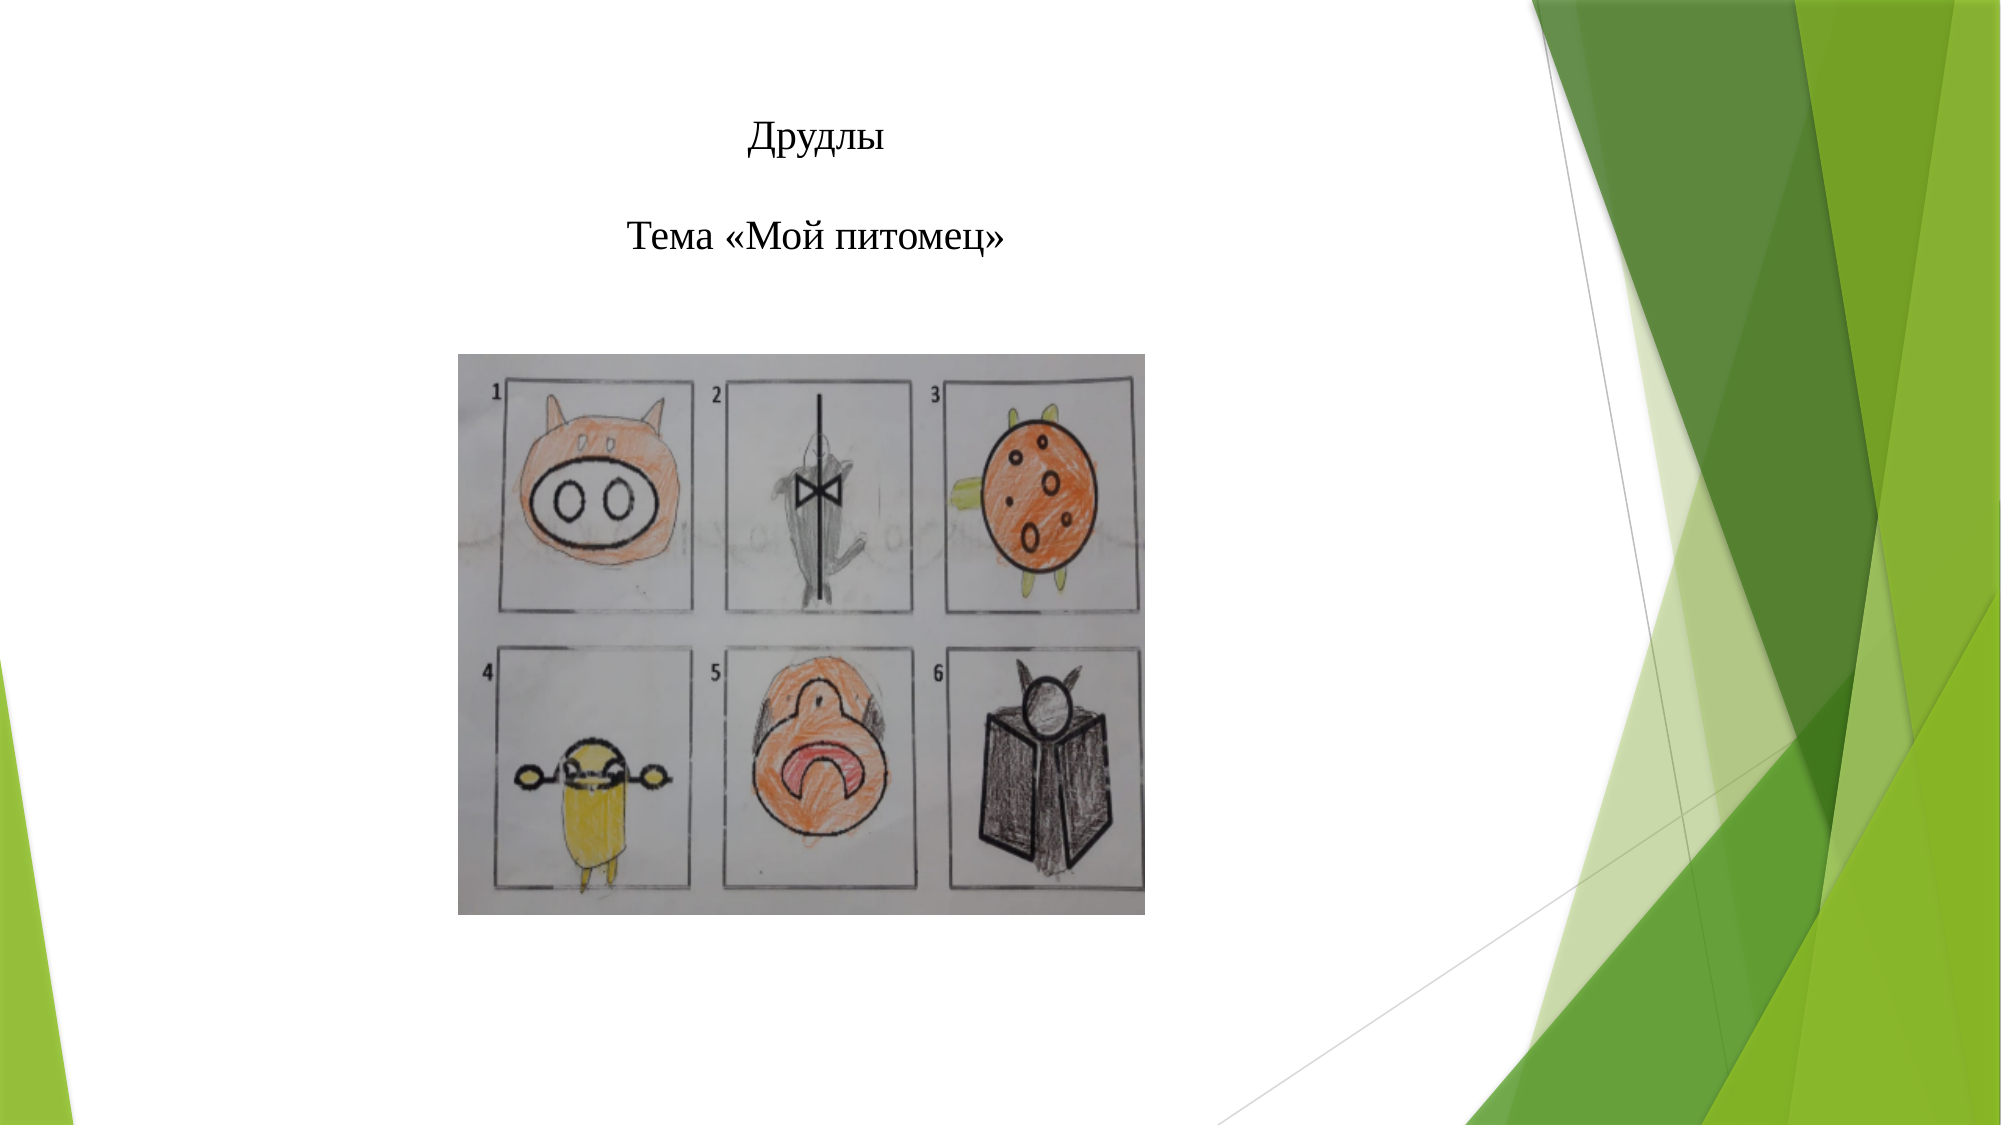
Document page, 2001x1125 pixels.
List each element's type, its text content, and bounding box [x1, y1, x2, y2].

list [458, 353, 1146, 916]
title Друдлы Тема «Мой питомец» [111, 99, 1522, 317]
